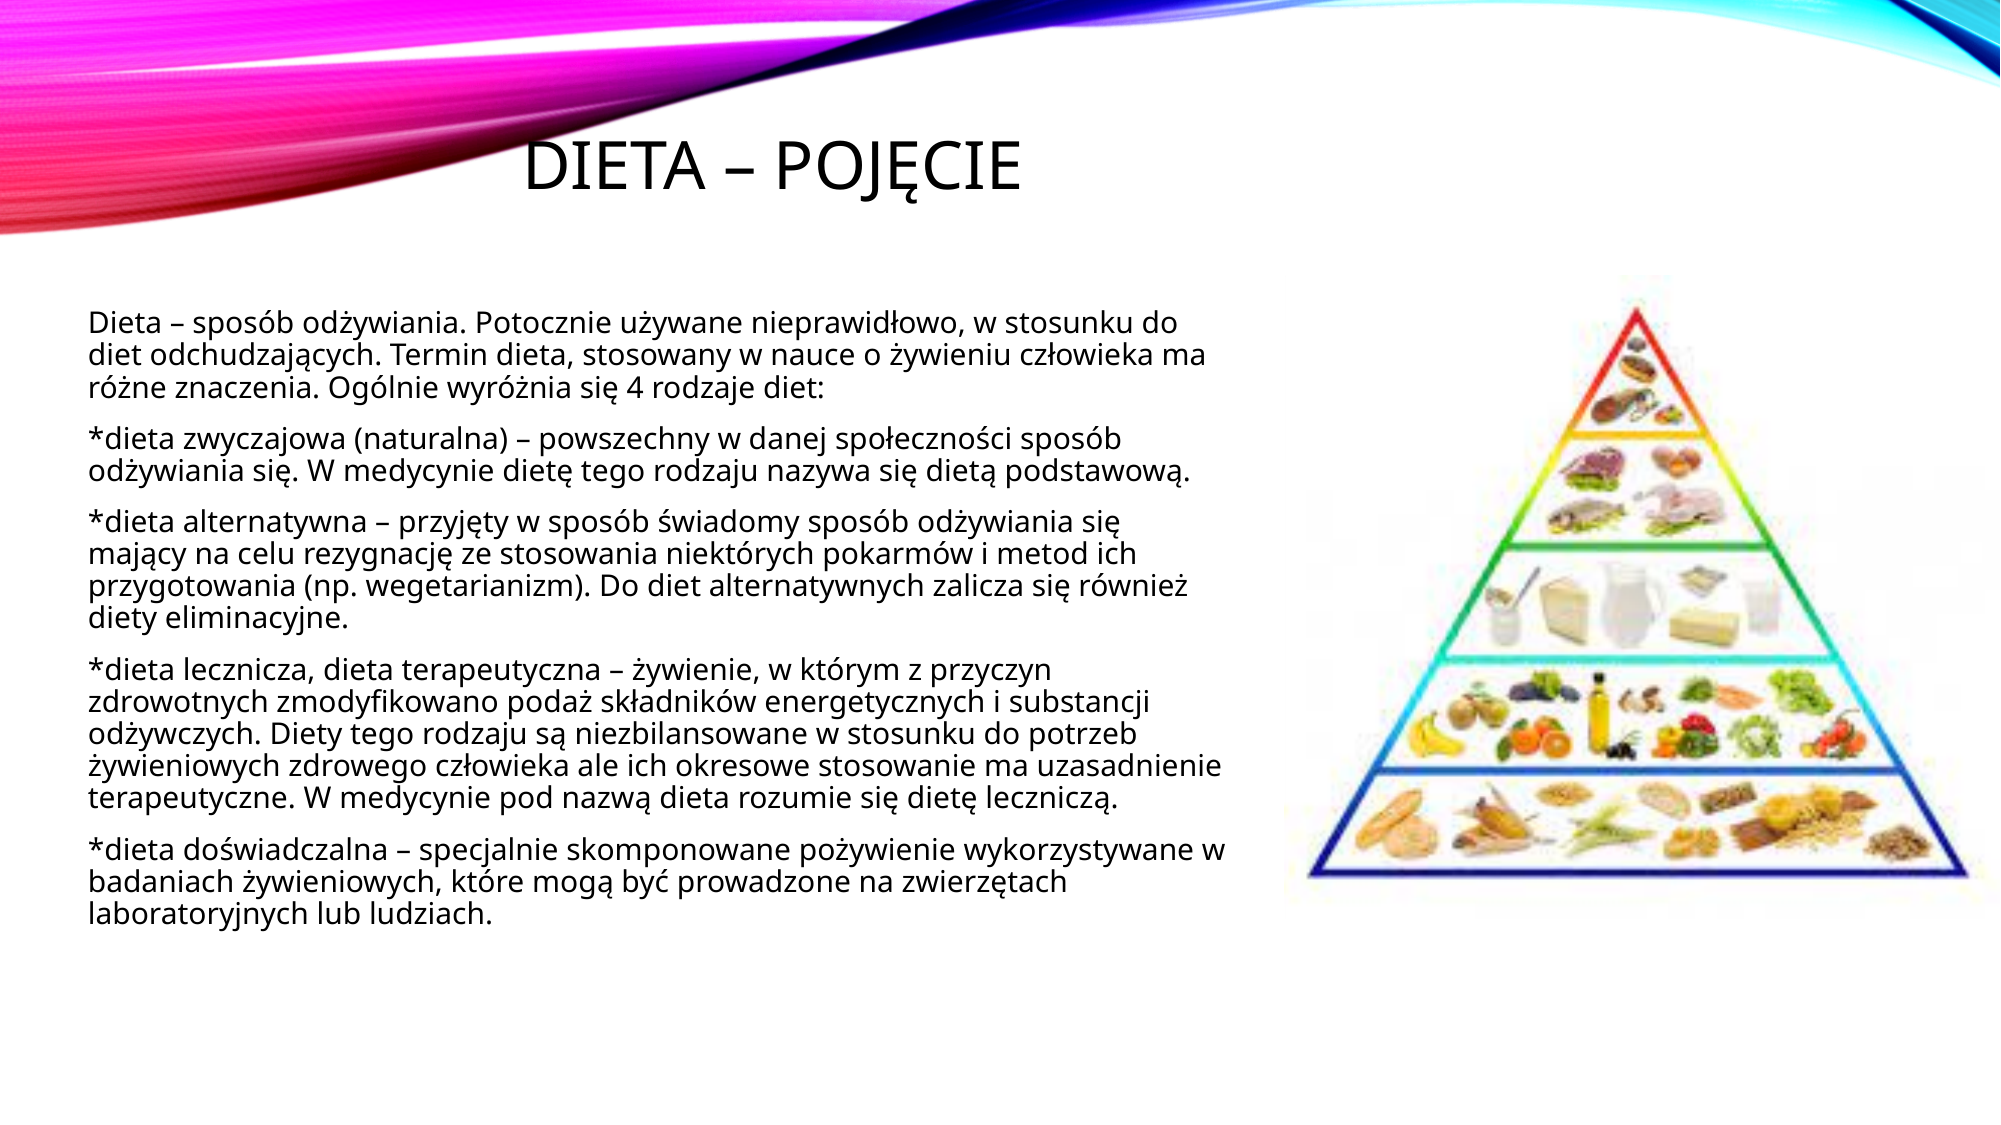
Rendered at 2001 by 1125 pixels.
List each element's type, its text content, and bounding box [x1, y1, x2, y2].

picture [0, 0, 2000, 237]
picture [1284, 275, 2000, 919]
picture [1890, 0, 2000, 75]
list Dieta – sposób odżywiania. Potocznie używane nieprawidłowo, w stosunku do diet odchudzających. Termin dieta, stosowany w nauce o żywieniu człowieka ma różne znaczenia. Ogólnie wyróżnia się 4 rodzaje diet: *dieta zwyczajowa (naturalna) – powszechny w danej społeczności sposób odżywiania się. W medycynie dietę tego rodzaju nazywa się dietą podstawową. *dieta alternatywna – przyjęty w sposób świadomy sposób odżywiania się mający na celu rezygnację ze stosowania niektórych pokarmów i metod ich przygotowania (np. wegetarianizm). Do diet alternatywnych zalicza się również diety eliminacyjne. *dieta lecznicza, dieta terapeutyczna – żywienie, w którym z przyczyn zdrowotnych zmodyfikowano podaż składników energetycznych i substancji odżywczych. Diety tego rodzaju są niezbilansowane w stosunku do potrzeb żywieniowych zdrowego człowieka ale ich okresowe stosowanie ma uzasadnienie terapeutyczne. W medycynie pod nazwą dieta rozumie się dietę leczniczą. *dieta doświadczalna – specjalnie skomponowane pożywienie wykorzystywane w badaniach żywieniowych, które mogą być prowadzone na zwierzętach laboratoryjnych lub ludziach. [72, 300, 1244, 959]
picture [1910, 0, 2000, 45]
title Dieta – pojęcie [507, 34, 1149, 212]
